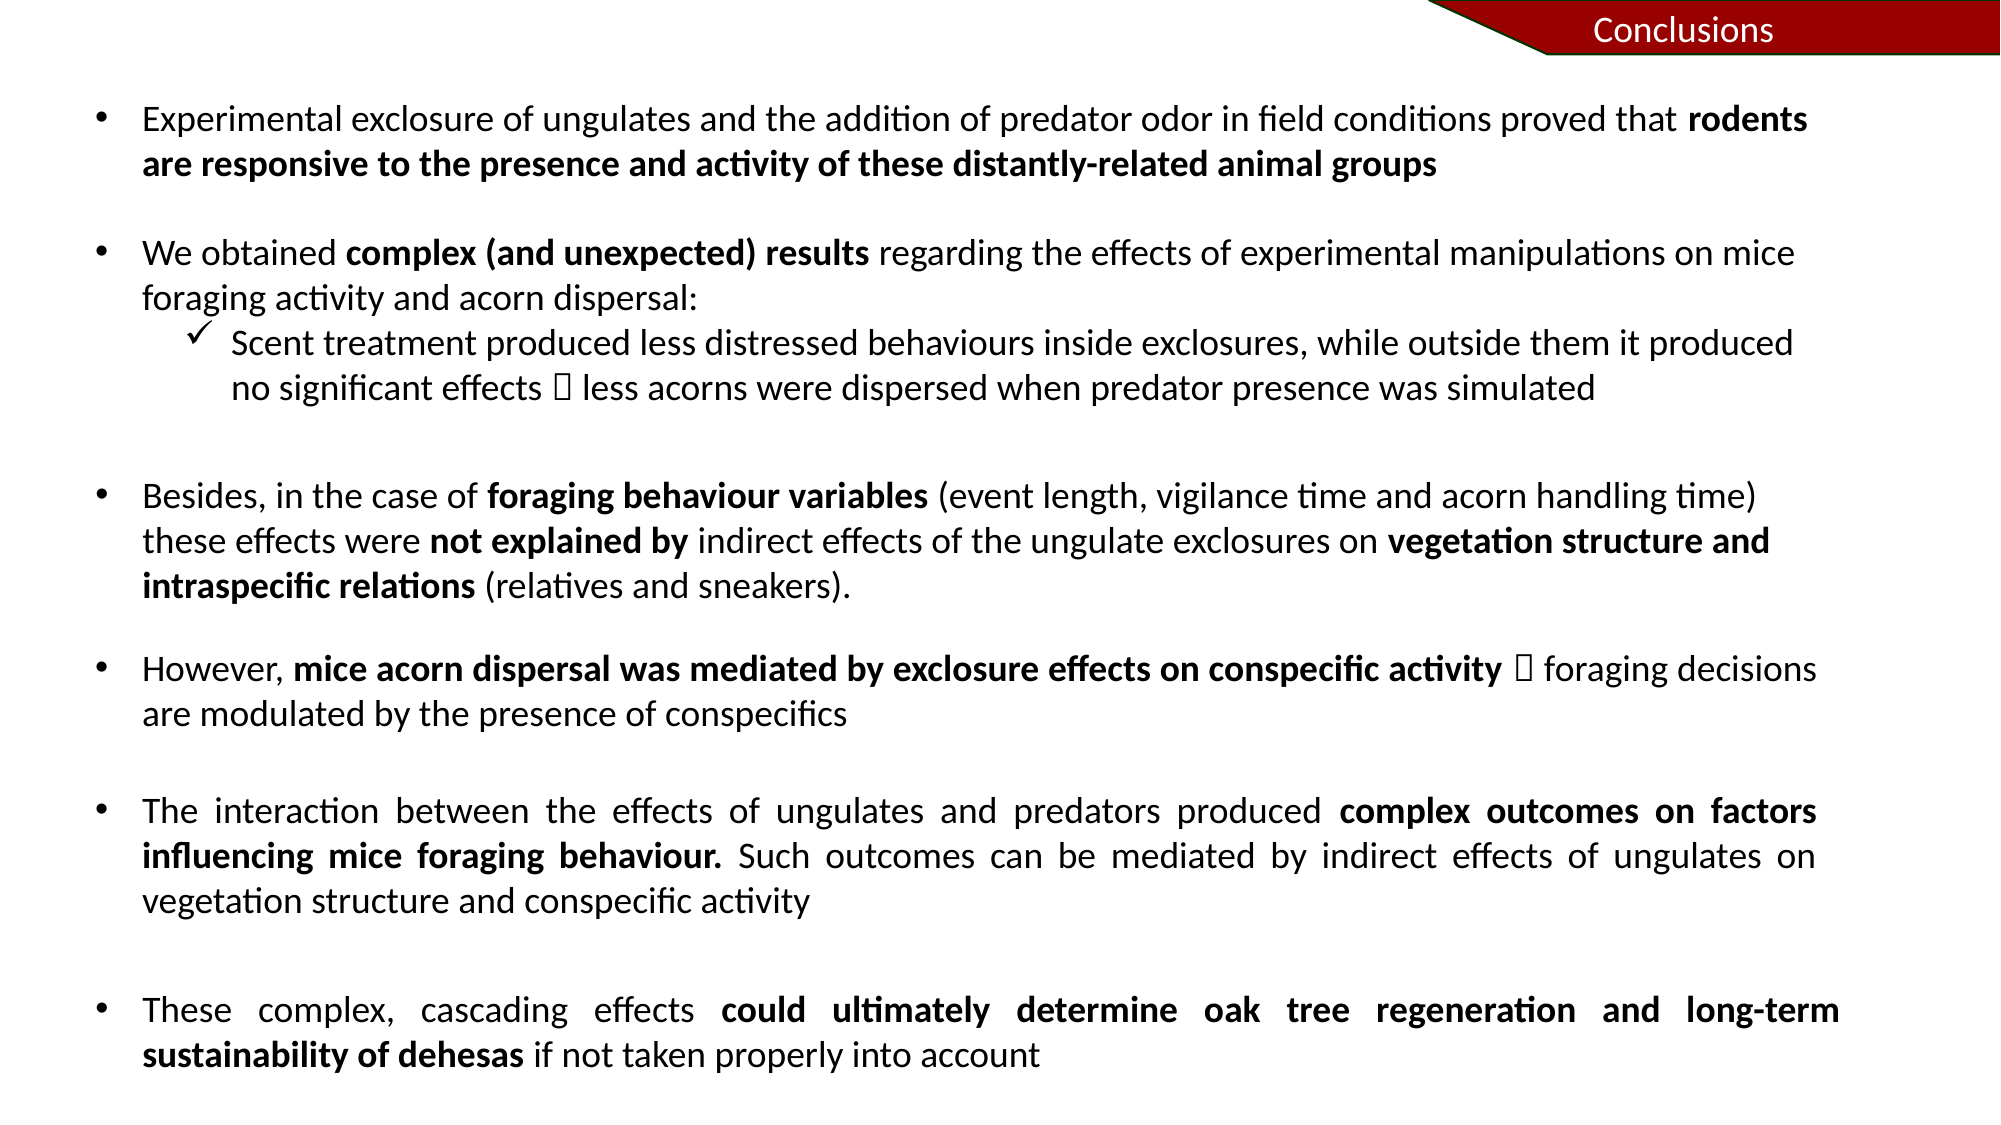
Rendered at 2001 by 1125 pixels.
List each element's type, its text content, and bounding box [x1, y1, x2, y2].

text_box Besides, in the case of foraging behaviour variables (event length, vigilance time and acorn handling time) these effects were not explained by indirect effects of the ungulate exclosures on vegetation structure and intraspecific relations (relatives and sneakers). [80, 463, 1857, 614]
text_box Experimental exclosure of ungulates and the addition of predator odor in field conditions proved that rodents are responsive to the presence and activity of these distantly-related animal groups [80, 86, 1833, 192]
text_box The interaction between the effects of ungulates and predators produced complex outcomes on factors influencing mice foraging behaviour. Such outcomes can be mediated by indirect effects of ungulates on vegetation structure and conspecific activity [80, 778, 1833, 929]
text_box Conclusions [1428, 0, 2000, 56]
text_box These complex, cascading effects could ultimately determine oak tree regeneration and long-term sustainability of dehesas if not taken properly into account [80, 977, 1857, 1083]
text_box We obtained complex (and unexpected) results regarding the effects of experimental manipulations on mice foraging activity and acorn dispersal: Scent treatment produced less distressed behaviours inside exclosures, while outside them it produced no significant effects  less acorns were dispersed when predator presence was simulated [80, 220, 1833, 416]
text_box However, mice acorn dispersal was mediated by exclosure effects on conspecific activity  foraging decisions are modulated by the presence of conspecifics [80, 636, 1833, 742]
